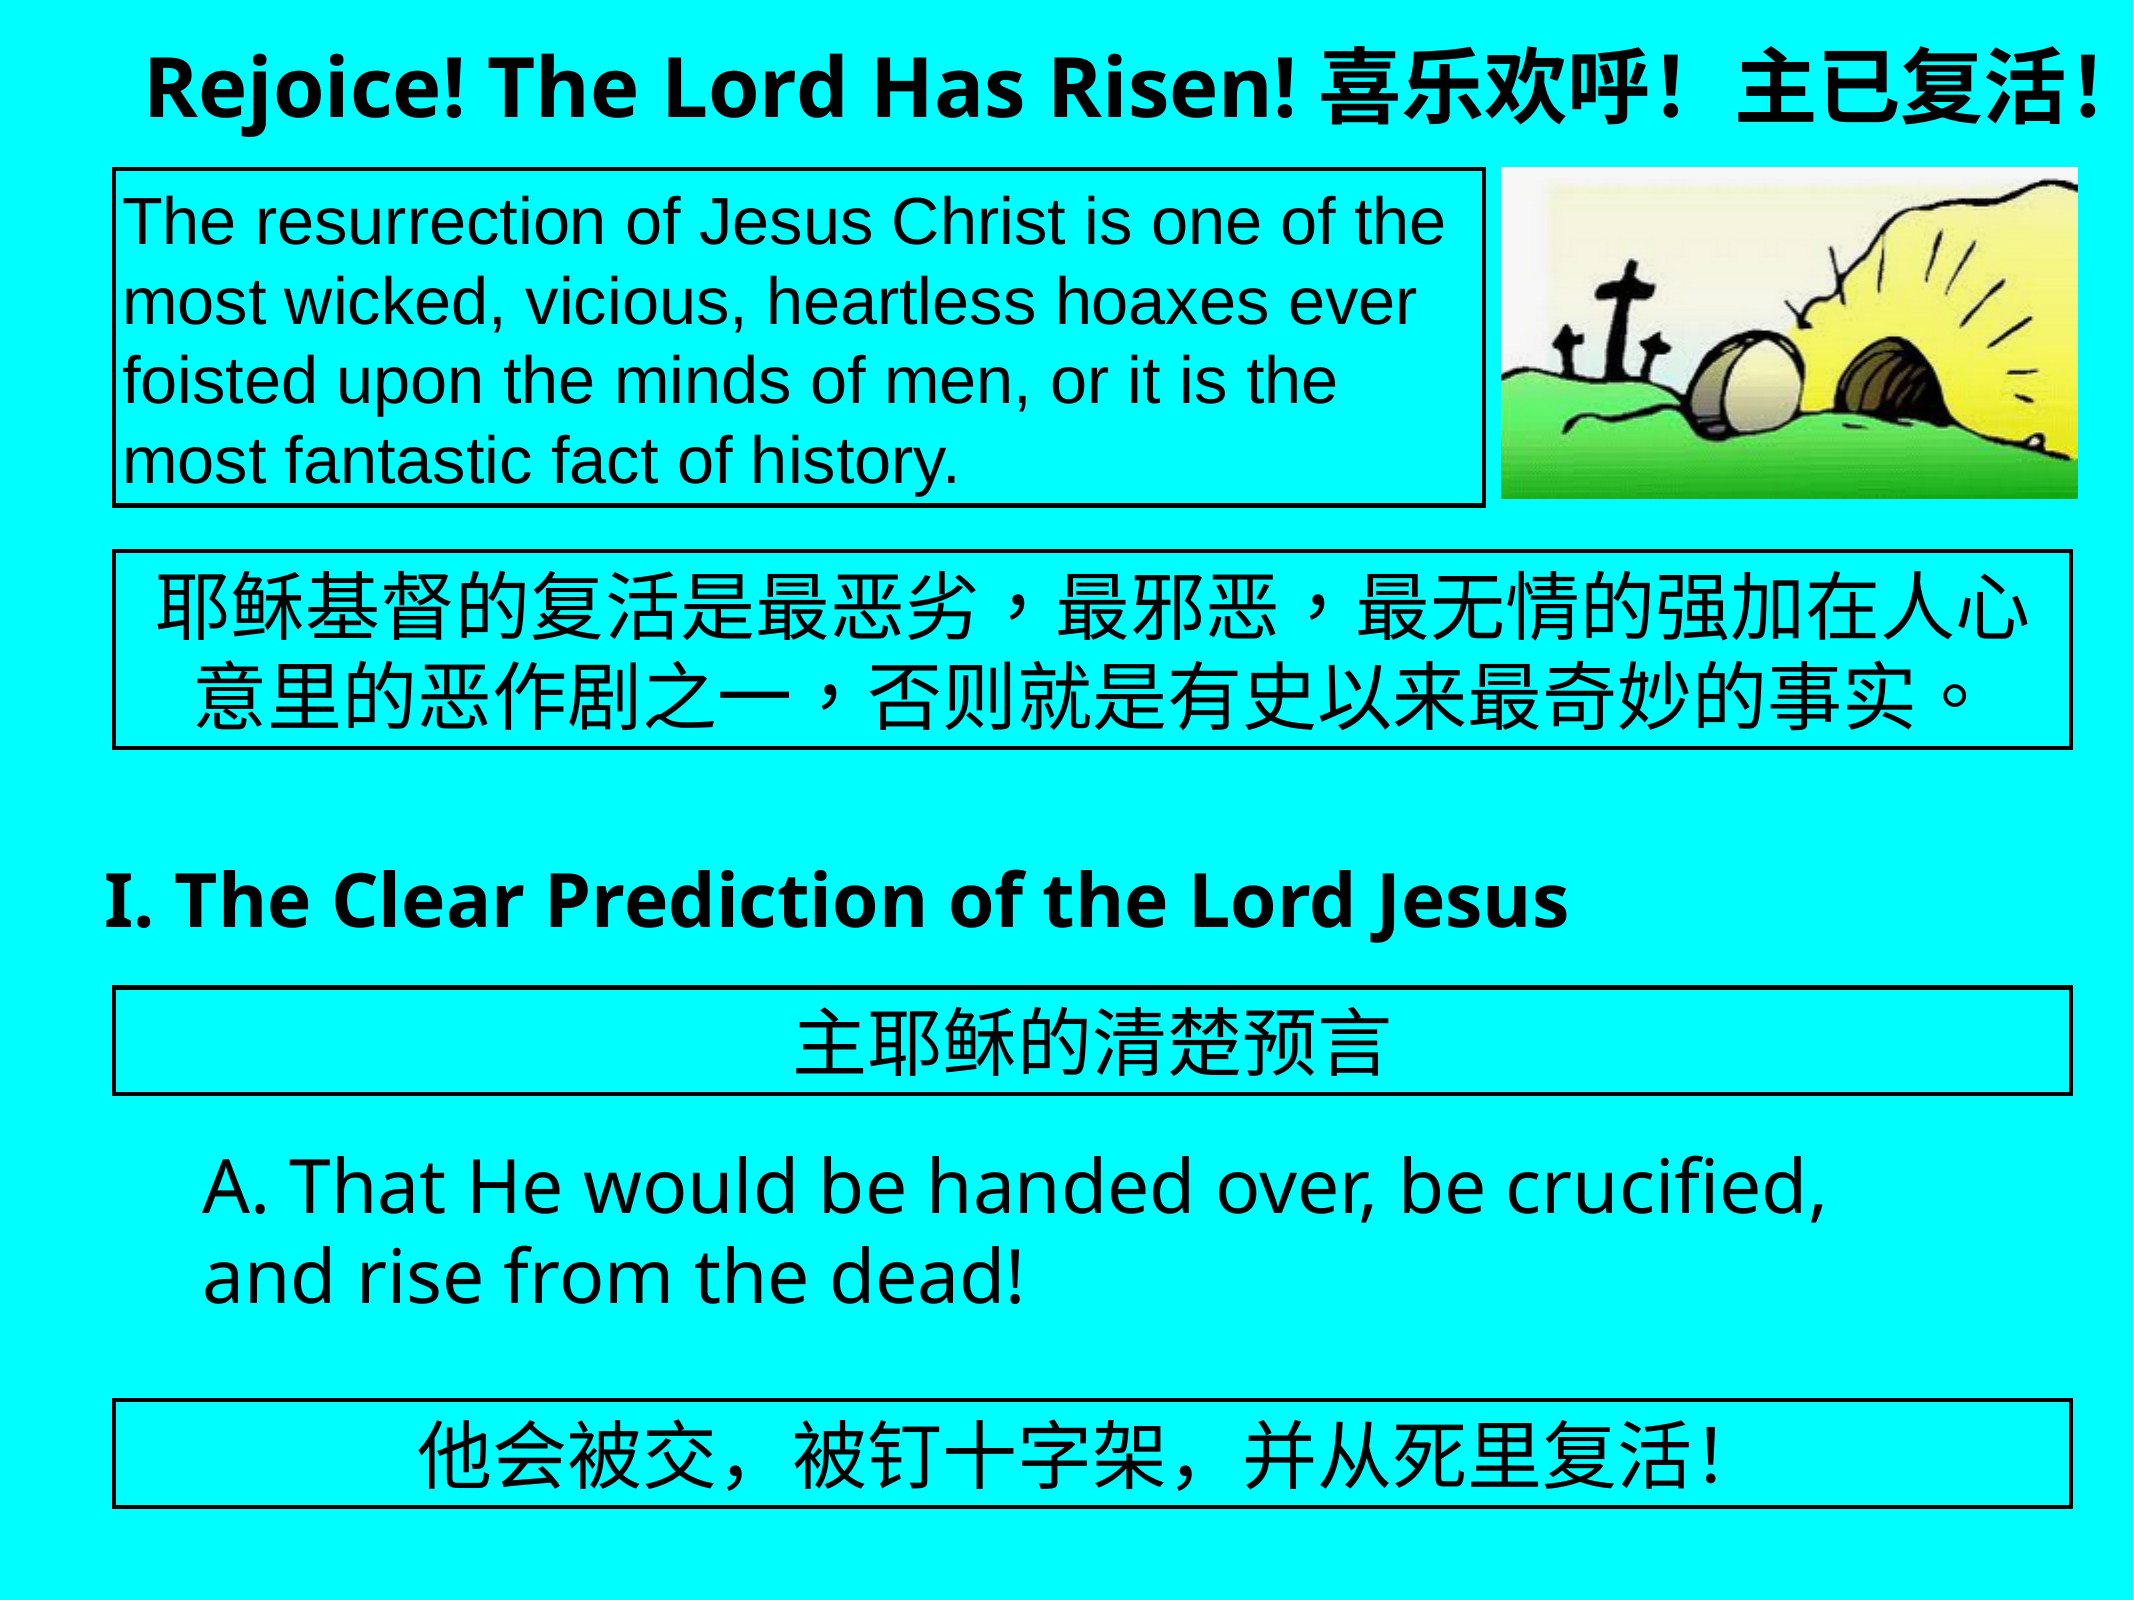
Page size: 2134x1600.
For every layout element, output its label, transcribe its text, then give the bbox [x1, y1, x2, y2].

text_box Rejoice! The Lord Has Risen!喜乐欢呼！主已复活！ [135, 25, 2134, 143]
picture [1501, 167, 2079, 499]
text_box I. The Clear Prediction of the Lord Jesus [96, 843, 1579, 951]
text_box 耶稣基督的复活是最恶劣，最邪恶，最无情的强加在人心意里的恶作剧之一，否则就是有史以来最奇妙的事实。 [113, 551, 2071, 748]
text_box The resurrection of Jesus Christ is one of the most wicked, vicious, heartless hoaxes ever foisted upon the minds of men, or it is the most fantastic fact of history. [113, 169, 1485, 506]
text_box 他会被交，被钉十字架，并从死里复活！ [113, 1400, 2071, 1507]
text_box 主耶稣的清楚预言 [113, 987, 2071, 1095]
text_box A. That He would be handed over, be crucified, and rise from the dead! [194, 1129, 1991, 1327]
